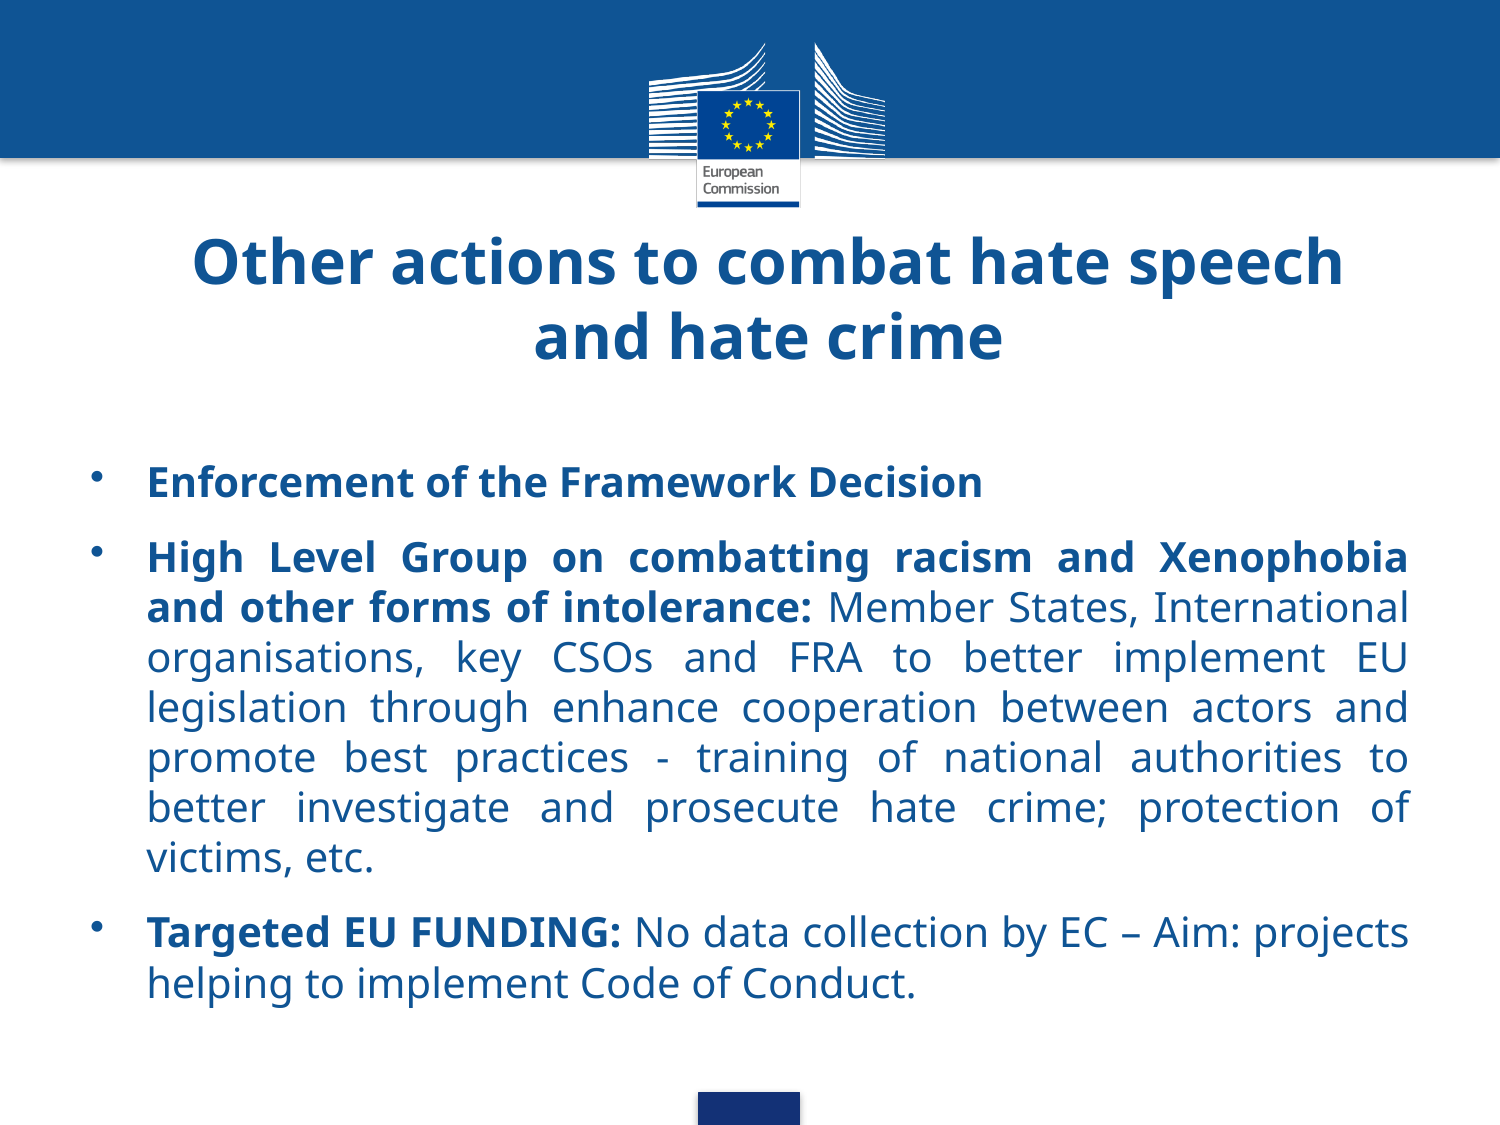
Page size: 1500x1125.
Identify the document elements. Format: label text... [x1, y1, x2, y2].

picture [649, 42, 885, 208]
title Other actions to combat hate speech and hate crime [64, 219, 1415, 374]
list Enforcement of the Framework Decision High Level Group on combatting racism and Xenophobia and other forms of intolerance: Member States, International organisations, key CSOs and FRA to better implement EU legislation through enhance cooperation between actors and promote best practices - training of national authorities to better investigate and prosecute hate crime; protection of victims, etc. Targeted EU FUNDING: No data collection by EC – Aim: projects helping to implement Code of Conduct. [75, 373, 1425, 988]
